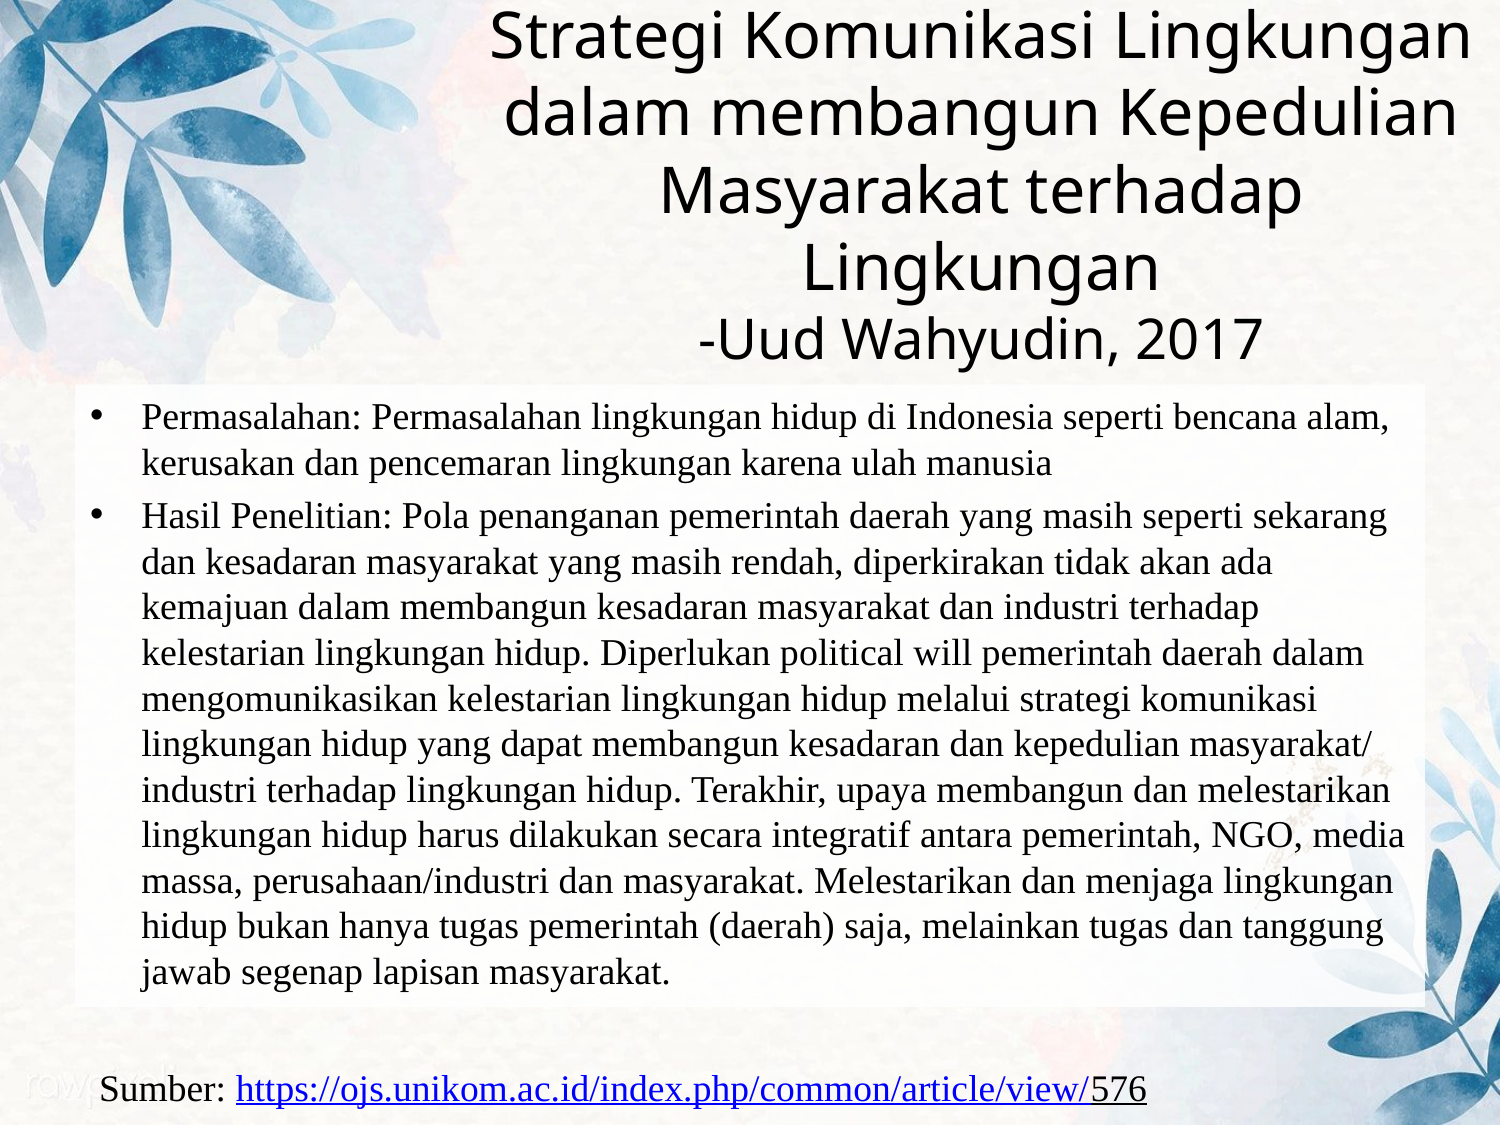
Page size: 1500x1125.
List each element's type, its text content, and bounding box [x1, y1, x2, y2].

title Strategi Komunikasi Lingkungan dalam membangun Kepedulian Masyarakat terhadap Lingkungan -Uud Wahyudin, 2017 [473, 32, 1490, 333]
text_box Sumber: https://ojs.unikom.ac.id/index.php/common/article/view/576 [84, 1056, 1172, 1117]
list Permasalahan: Permasalahan lingkungan hidup di Indonesia seperti bencana alam, kerusakan dan pencemaran lingkungan karena ulah manusia Hasil Penelitian: Pola penanganan pemerintah daerah yang masih seperti sekarang dan kesadaran masyarakat yang masih rendah, diperkirakan tidak akan ada kemajuan dalam membangun kesadaran masyarakat dan industri terhadap kelestarian lingkungan hidup. Diperlukan political will pemerintah daerah dalam mengomunikasikan kelestarian lingkungan hidup melalui strategi komunikasi lingkungan hidup yang dapat membangun kesadaran dan kepedulian masyarakat/ industri terhadap lingkungan hidup. Terakhir, upaya membangun dan melestarikan lingkungan hidup harus dilakukan secara integratif antara pemerintah, NGO, media massa, perusahaan/industri dan masyarakat. Melestarikan dan menjaga lingkungan hidup bukan hanya tugas pemerintah (daerah) saja, melainkan tugas dan tanggung jawab segenap lapisan masyarakat. [75, 384, 1425, 1007]
